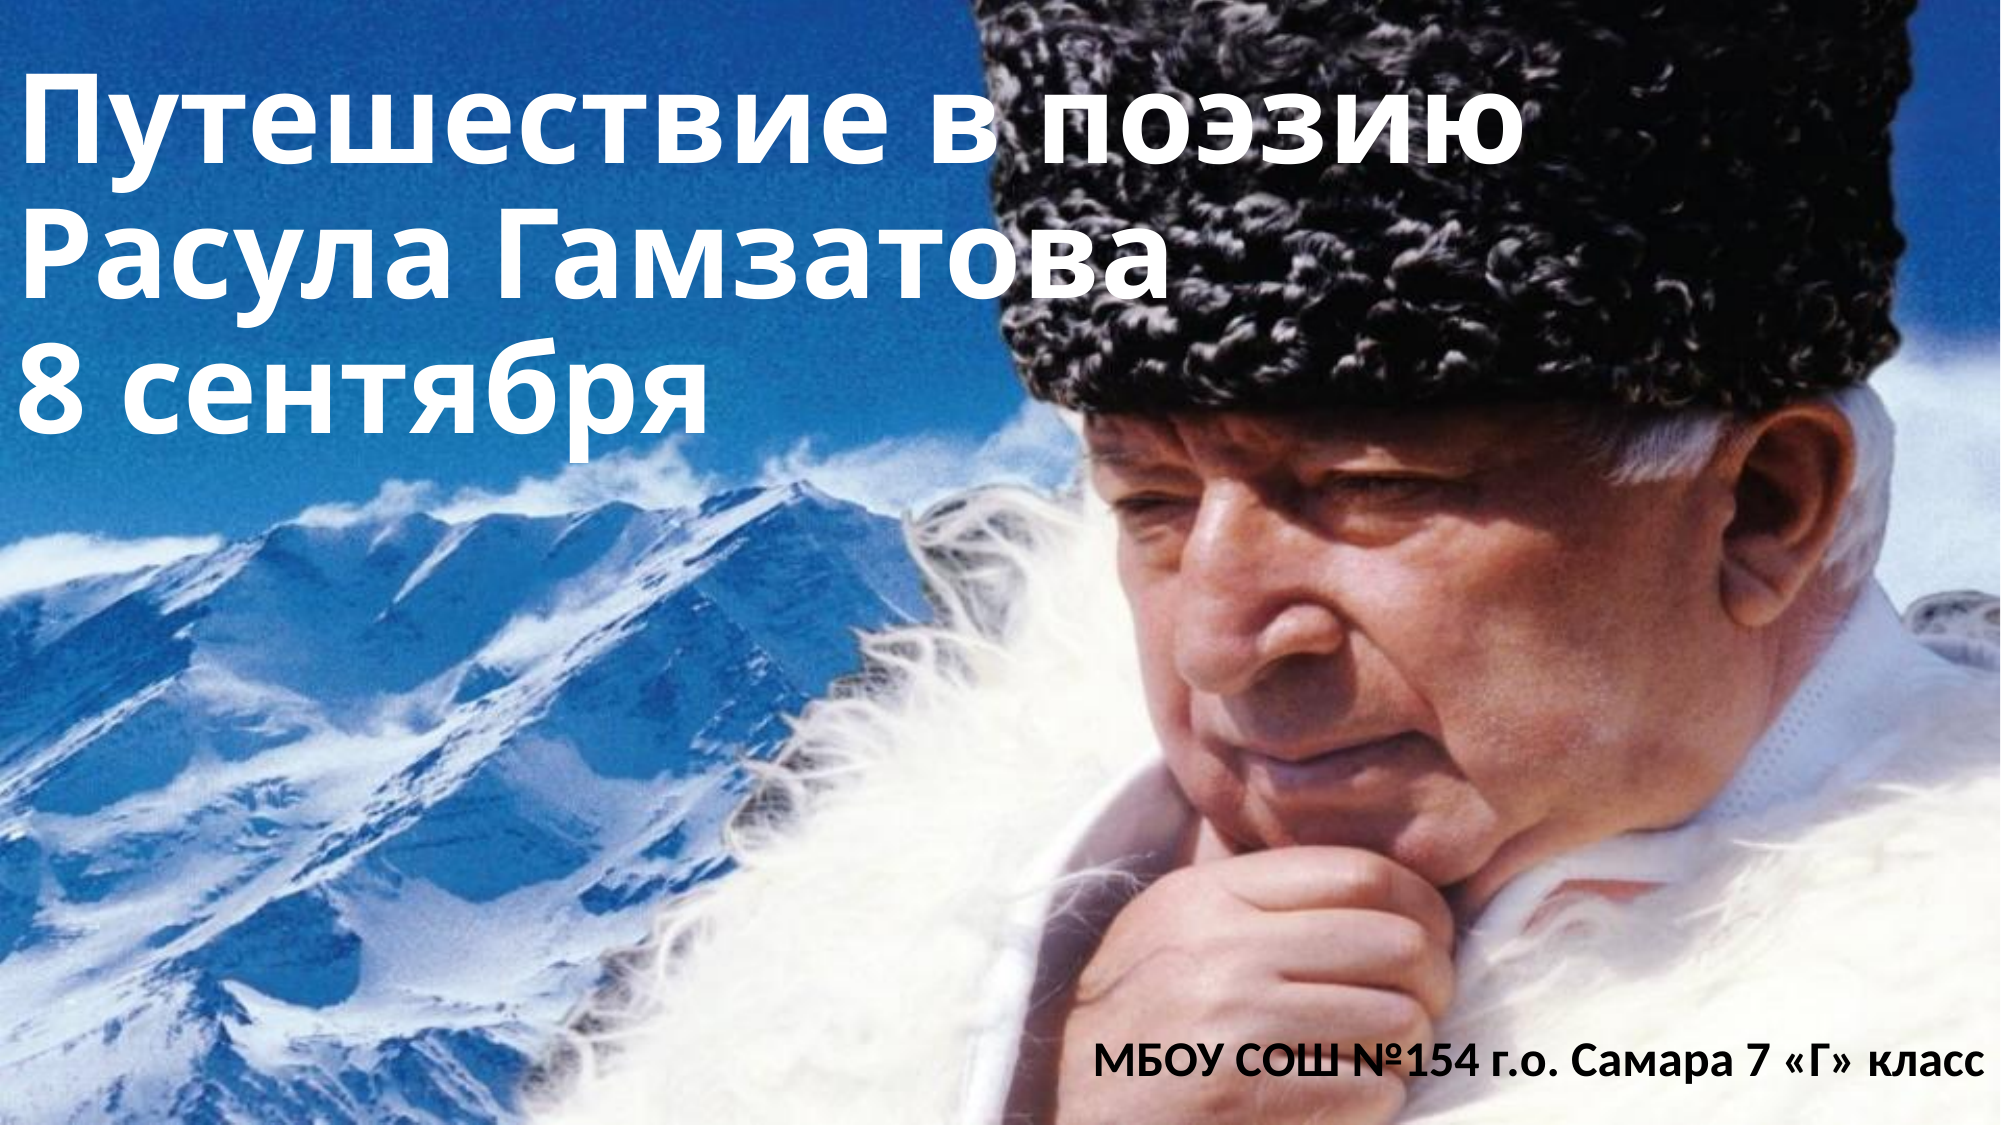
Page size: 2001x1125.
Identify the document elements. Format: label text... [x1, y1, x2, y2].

title Путешествие в поэзию Расула Гамзатова 8 сентября [0, 0, 1725, 468]
picture [0, 0, 2001, 1125]
list МБОУ СОШ №154 г.о. Самара 7 «Г» класс [25, 1025, 2000, 1121]
